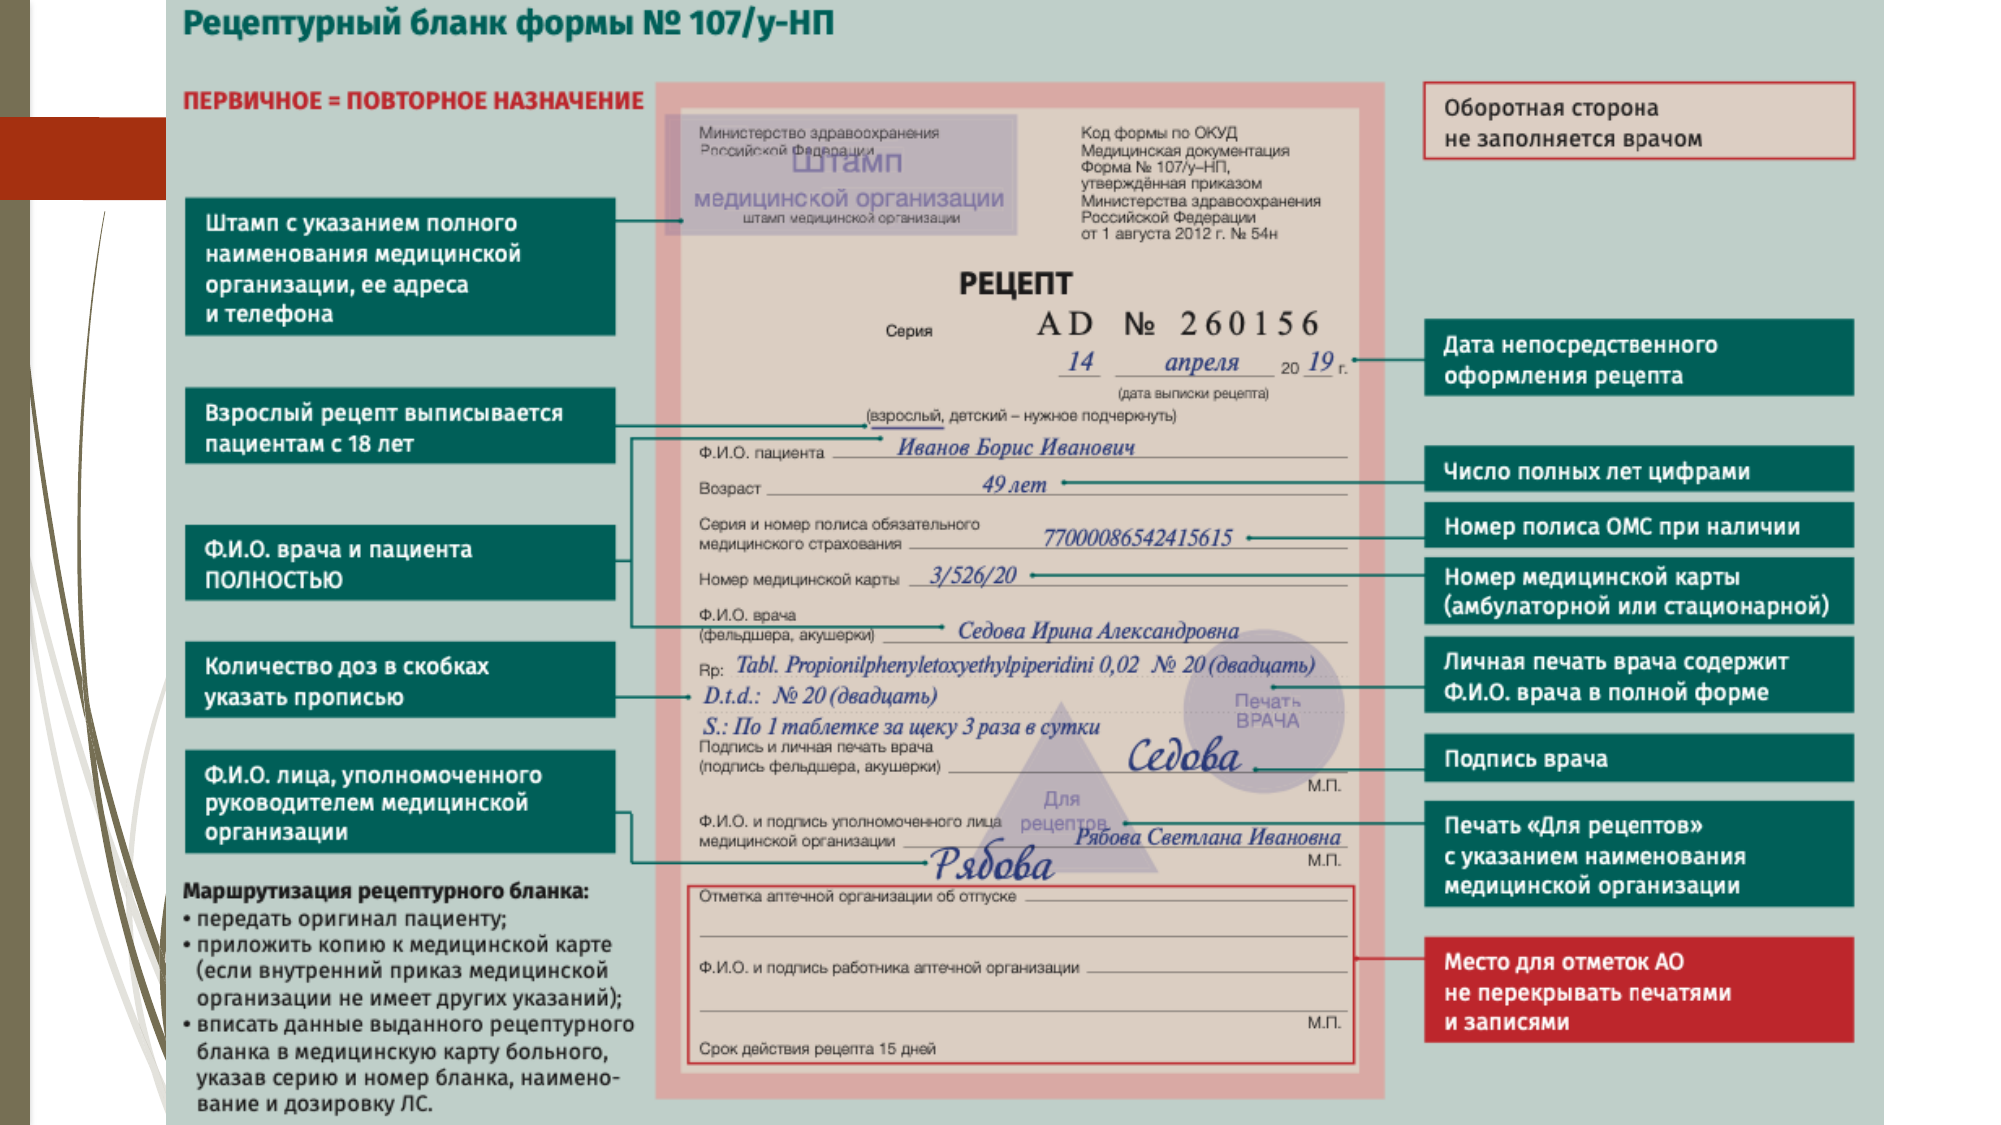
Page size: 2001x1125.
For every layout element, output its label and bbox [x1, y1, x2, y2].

picture [166, 0, 1884, 1125]
